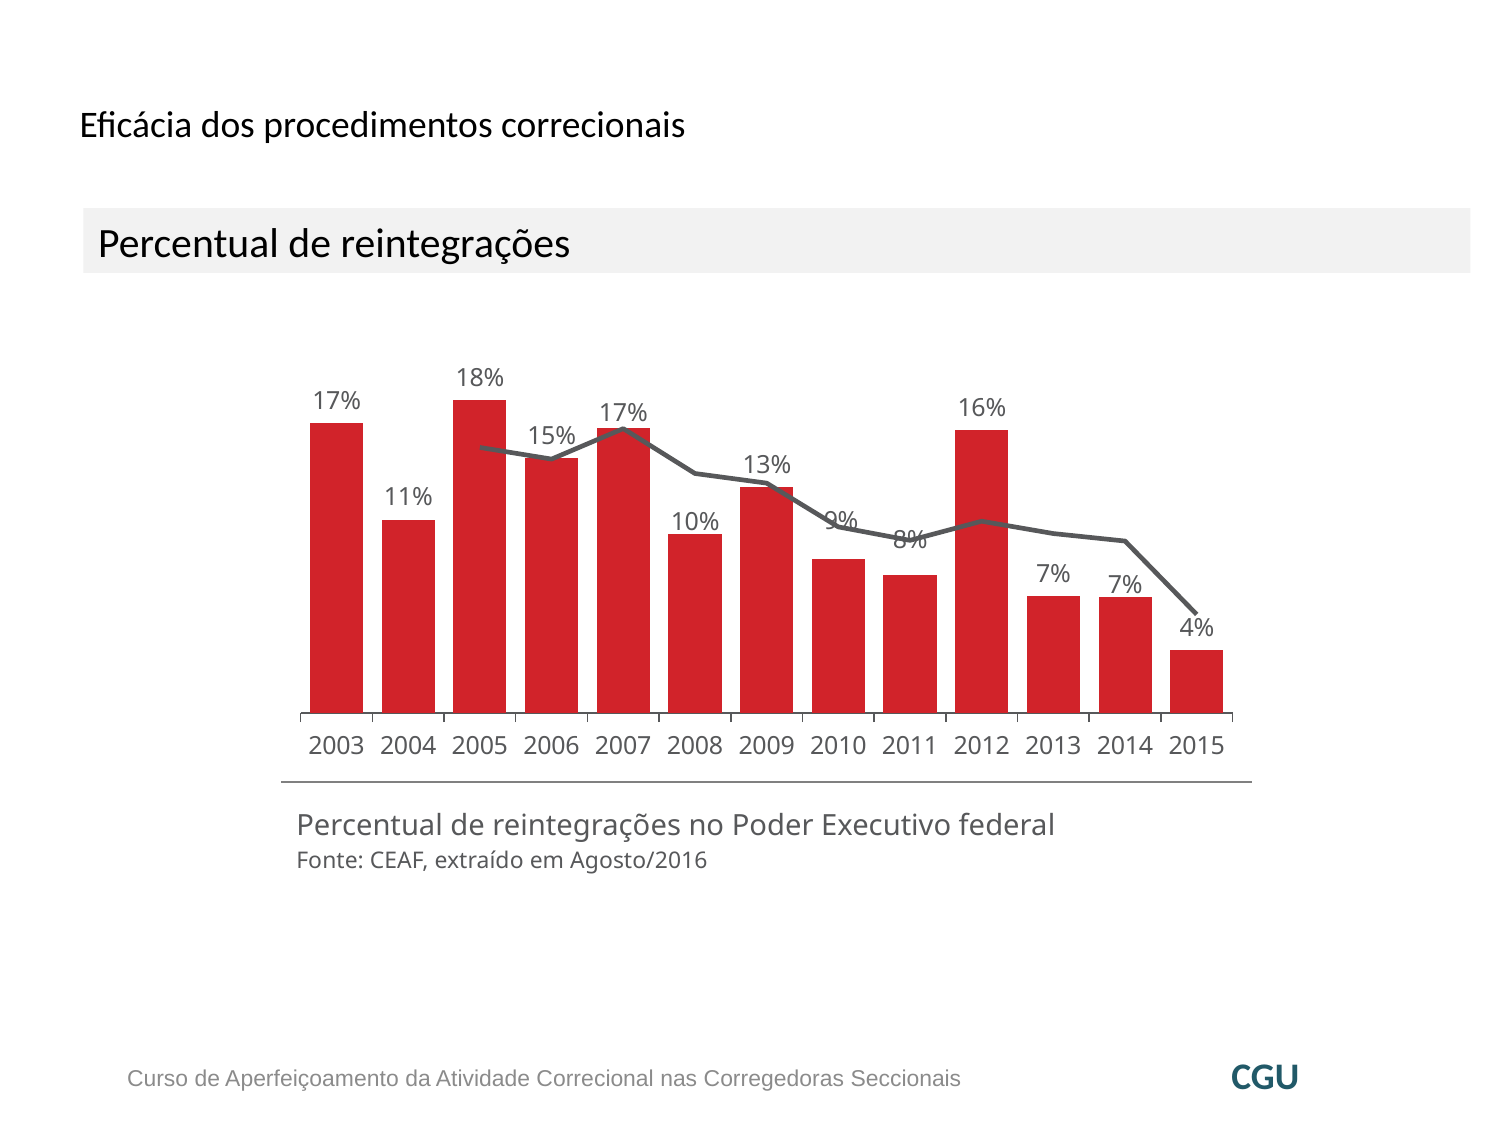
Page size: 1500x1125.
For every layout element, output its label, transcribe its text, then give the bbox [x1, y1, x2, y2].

chart [281, 359, 1253, 771]
text_box Eficácia dos procedimentos correcionais [64, 93, 1432, 153]
text_box Percentual de reintegrações no Poder Executivo federal Fonte: CEAF, extraído em Agosto/2016 [281, 793, 1253, 914]
text_box Percentual de reintegrações [83, 208, 1471, 273]
